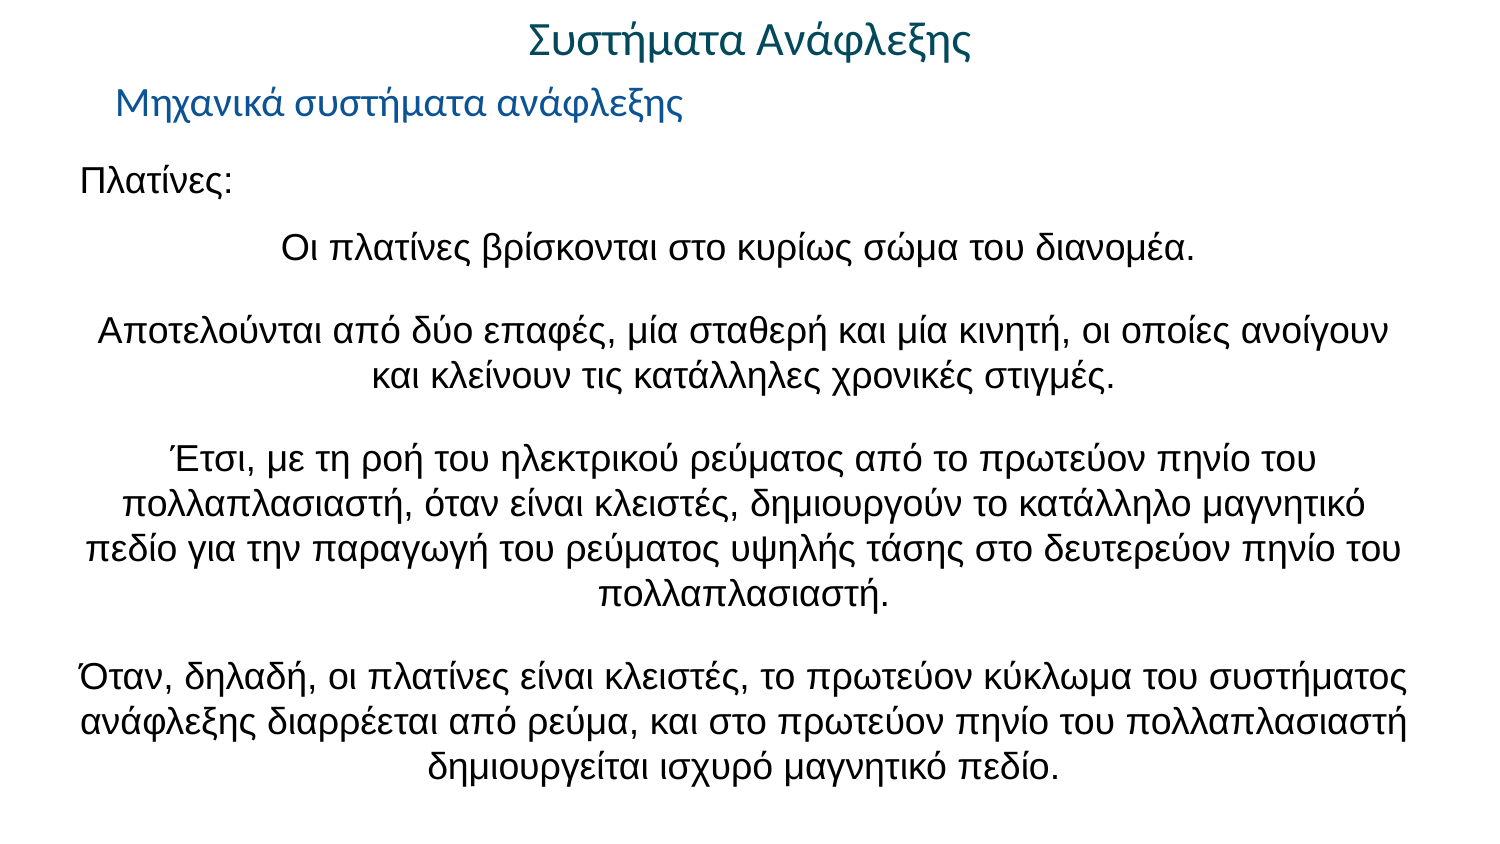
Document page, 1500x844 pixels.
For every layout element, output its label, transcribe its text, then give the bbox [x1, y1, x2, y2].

text_box Μηχανικά συστήματα ανάφλεξης [100, 67, 738, 133]
text_box Συστήματα Ανάφλεξης [29, 0, 1471, 73]
text_box Πλατίνες: Οι πλατίνες βρίσκονται στο κυρίως σώμα του διανομέα. Αποτελούνται από δύο επαφές, μία σταθερή και μία κινητή, οι οποίες ανοίγουν και κλείνουν τις κατάλληλες χρονικές στιγμές. Έτσι, με τη ροή του ηλεκτρικού ρεύματος από το πρωτεύον πηνίο του πολλαπλασιαστή, όταν είναι κλειστές, δημιουργούν το κατάλληλο μαγνητικό πεδίο για την παραγωγή του ρεύματος υψηλής τάσης στο δευτερεύον πηνίο του πολλαπλασιαστή. Όταν, δηλαδή, οι πλατίνες είναι κλειστές, το πρωτεύον κύκλωμα του συστήματος ανάφλεξης διαρρέεται από ρεύμα, και στο πρωτεύον πηνίο του πολλαπλασιαστή δημιουργείται ισχυρό μαγνητικό πεδίο. [64, 148, 1424, 795]
